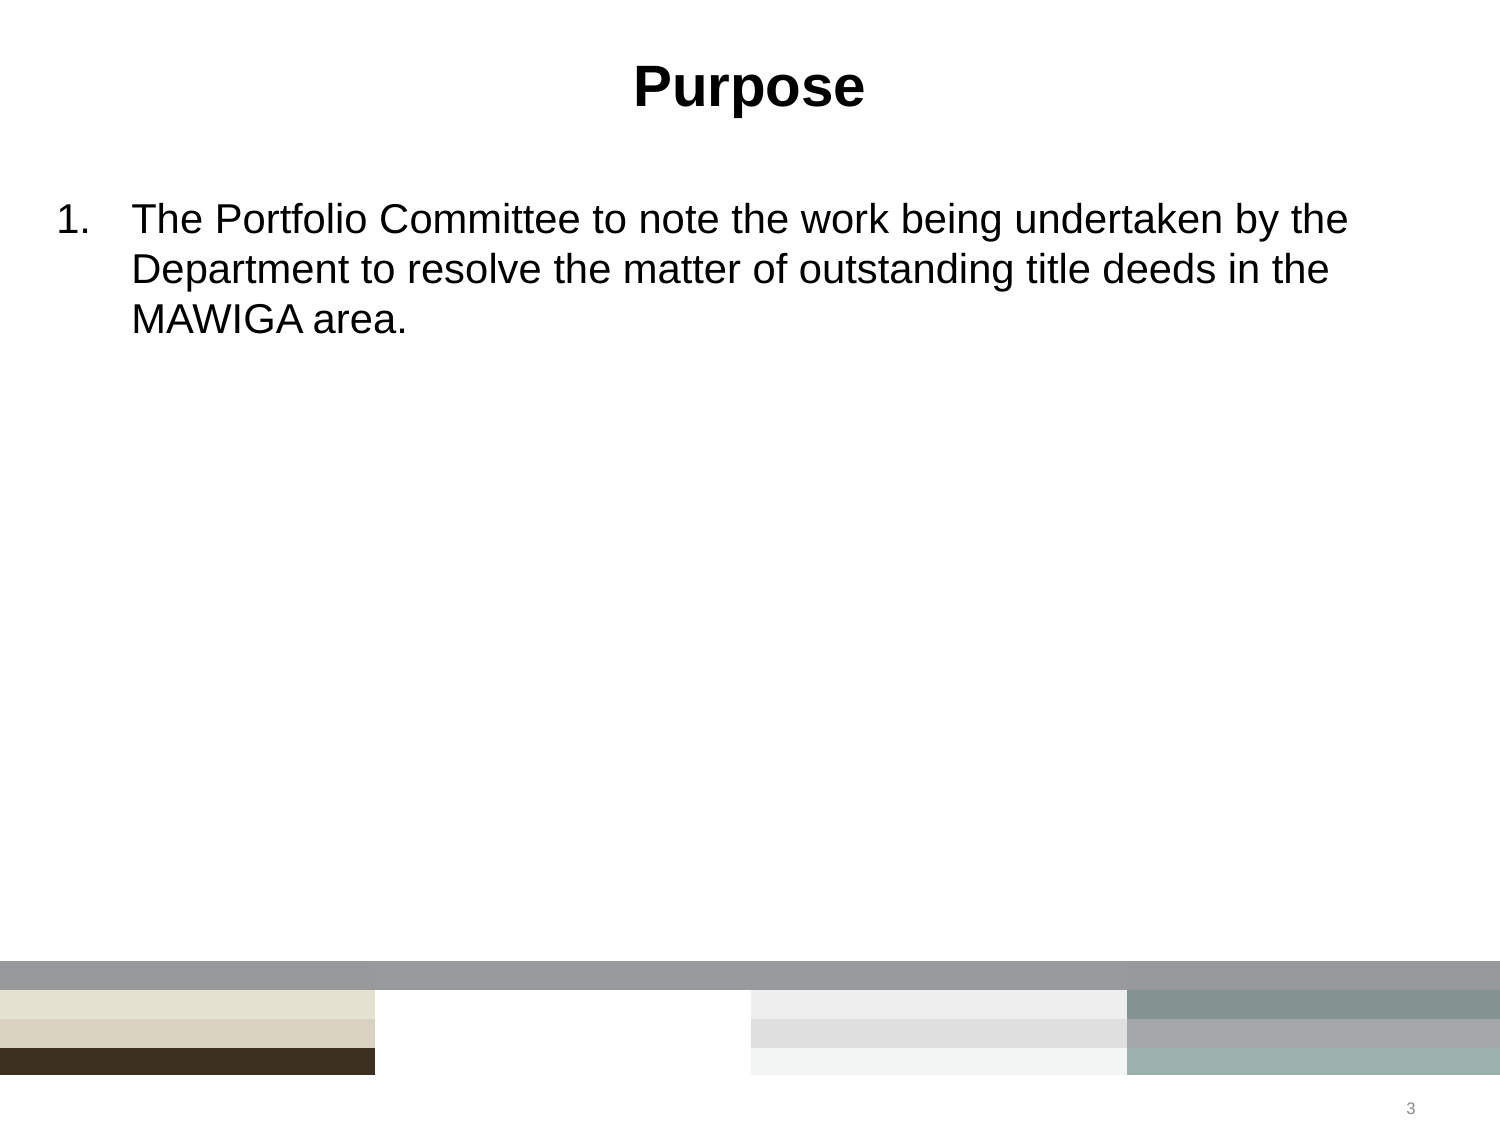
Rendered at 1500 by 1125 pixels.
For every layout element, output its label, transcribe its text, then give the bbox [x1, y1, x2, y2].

slide_number 3 [1112, 1077, 1431, 1125]
picture [0, 961, 1500, 1075]
list The Portfolio Committee to note the work being undertaken by the Department to resolve the matter of outstanding title deeds in the MAWIGA area. [41, 184, 1471, 860]
title Purpose [0, 4, 1500, 161]
